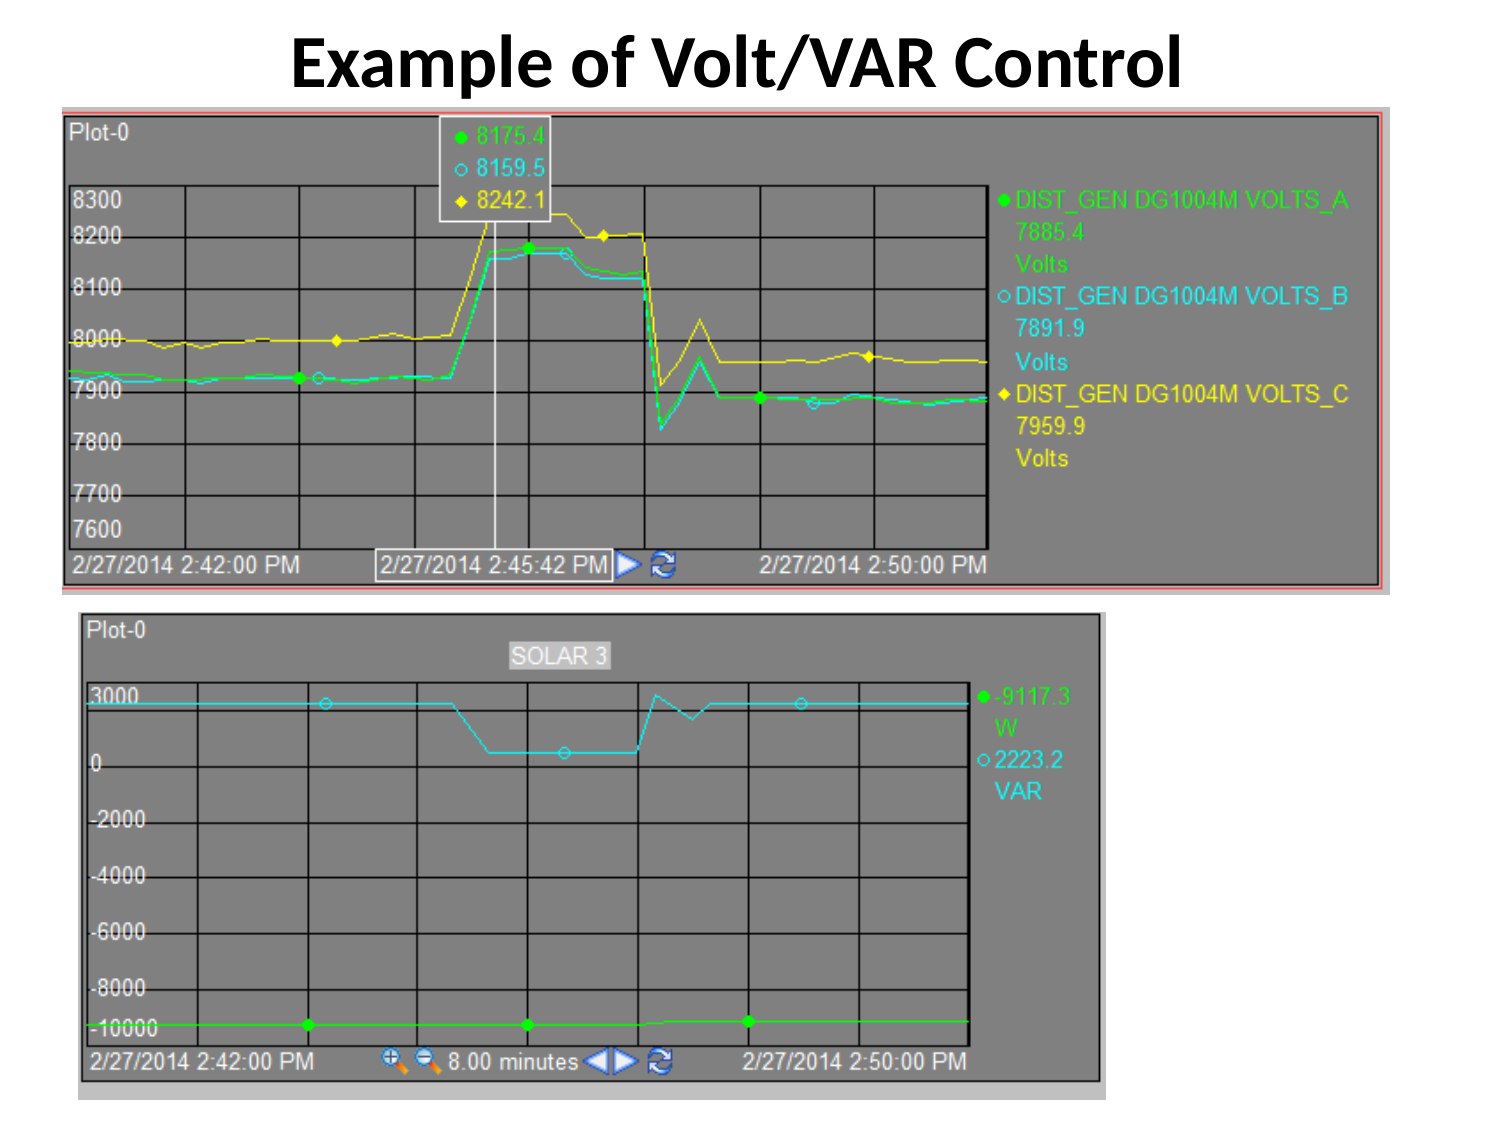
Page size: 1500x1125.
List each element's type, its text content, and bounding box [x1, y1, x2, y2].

picture [77, 612, 1106, 1101]
title Example of Volt/VAR Control [62, 5, 1413, 111]
picture [62, 106, 1391, 595]
